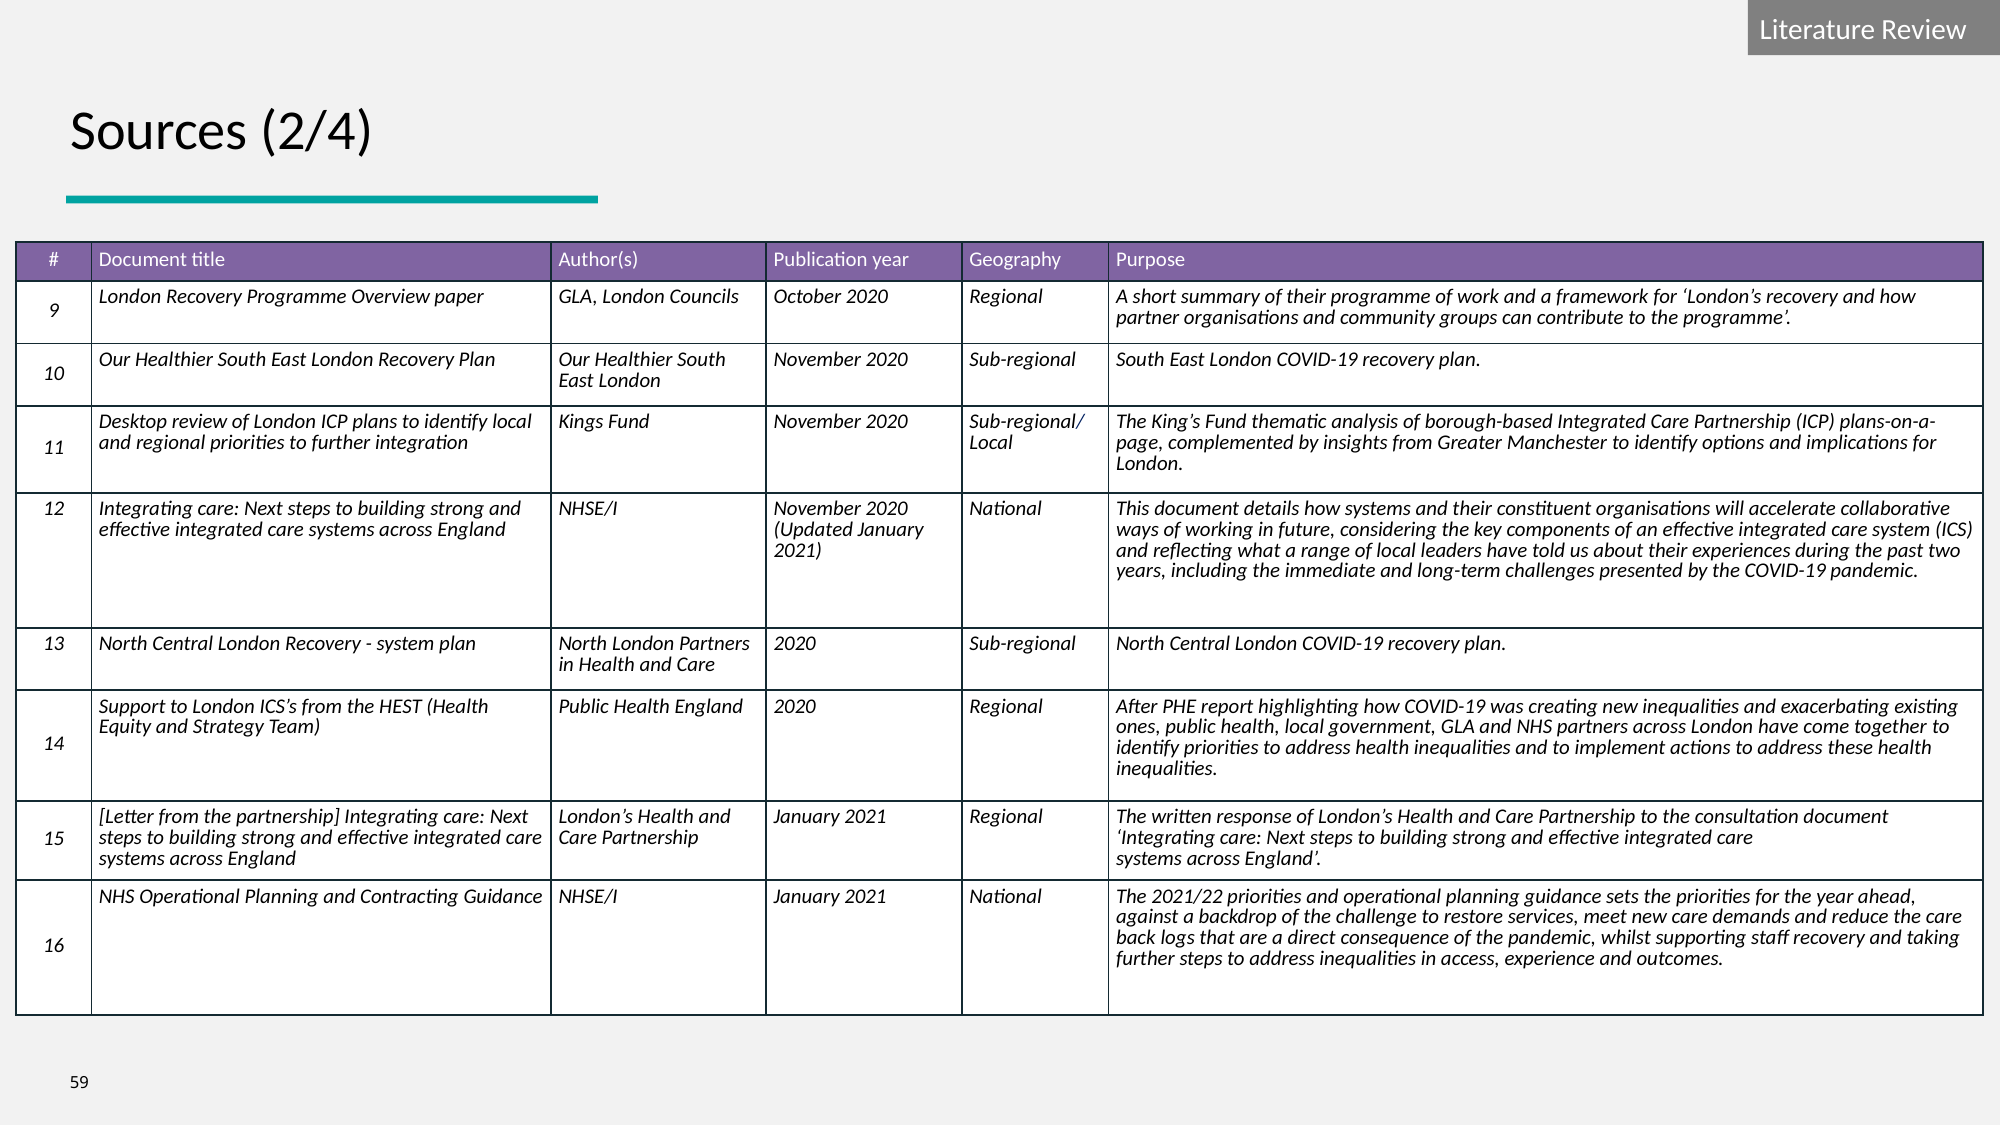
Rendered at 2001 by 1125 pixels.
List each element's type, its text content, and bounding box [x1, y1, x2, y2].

table_cell Kings Fund [552, 407, 765, 492]
table_cell The written response of London’s Health and Care Partnership to the consultation document ‘Integrating care: Next steps to building strong and effective integrated care systems across England’. [1109, 802, 1982, 879]
table_cell North London Partners in Health and Care [552, 629, 765, 689]
table_header Purpose [1109, 243, 1982, 280]
table_cell NHS Operational Planning and Contracting Guidance [92, 881, 550, 1014]
table_cell 2020 [767, 629, 961, 689]
table_cell Our Healthier South East London [552, 344, 765, 405]
table_cell Support to London ICS’s from the HEST (Health Equity and Strategy Team) [92, 691, 550, 800]
table_cell South East London COVID-19 recovery plan. [1109, 344, 1982, 405]
table_cell NHSE/I [552, 881, 765, 1014]
table_cell Sub-regional [963, 629, 1108, 689]
table_cell [Letter from the partnership] Integrating care: Next steps to building strong and effective integrated care systems across England [92, 802, 550, 879]
table_cell 12 [17, 494, 91, 627]
table_cell November 2020 (Updated January 2021) [767, 494, 961, 627]
table_cell 11 [17, 407, 91, 492]
table_cell The King’s Fund thematic analysis of borough-based Integrated Care Partnership (ICP) plans-on-a-page, complemented by insights from Greater Manchester​ to identify options and implications for London. [1109, 407, 1982, 492]
table_cell Regional [963, 802, 1108, 879]
table_cell Sub-regional/ Local [963, 407, 1108, 492]
table_cell North Central London Recovery - system plan [92, 629, 550, 689]
table_cell Public Health England [552, 691, 765, 800]
table_cell A short summary of their programme of work and a framework for ‘London’s recovery and how partner organisations and community groups can contribute to the programme’. [1109, 282, 1982, 343]
table_cell North Central London COVID-19 recovery plan. [1109, 629, 1982, 689]
table_cell After PHE report highlighting how COVID-19 was creating new inequalities and exacerbating existing ones, public health, local government, GLA and NHS partners across London have come together to identify priorities to address health inequalities and to implement actions to address these health inequalities. [1109, 691, 1982, 800]
table_cell 14 [17, 691, 91, 800]
table_cell October 2020 [767, 282, 961, 343]
table_cell Desktop review of London ICP plans to identify local and regional priorities to further integration [92, 407, 550, 492]
table_cell Integrating care: Next steps to building strong and effective integrated care systems across England [92, 494, 550, 627]
table_cell The 2021/22 priorities and operational planning guidance sets the priorities for the year ahead, against a backdrop of the challenge to restore services, meet new care demands and reduce the care back logs that are a direct consequence of the pandemic, whilst supporting staff recovery and taking further steps to address inequalities in access, experience and outcomes. [1109, 881, 1982, 1014]
table_header Document title [92, 243, 550, 280]
table_cell London’s Health and Care Partnership [552, 802, 765, 879]
table_cell 2020 [767, 691, 961, 800]
table_cell London Recovery Programme Overview paper [92, 282, 550, 343]
table_cell January 2021 [767, 802, 961, 879]
table_cell November 2020 [767, 344, 961, 405]
table_cell January 2021 [767, 881, 961, 1014]
table_cell National [963, 494, 1108, 627]
table_header Publication year [767, 243, 961, 280]
table_cell National [963, 881, 1108, 1014]
table_cell Regional [963, 691, 1108, 800]
table_cell Sub-regional [963, 344, 1108, 405]
table_cell 16 [17, 881, 91, 1014]
table_cell Our Healthier South East London Recovery Plan [92, 344, 550, 405]
table_cell 15 [17, 802, 91, 879]
table_cell This document details how systems and their constituent organisations will accelerate collaborative ways of working in future, considering the key components of an effective integrated care system (ICS) and reflecting what a range of local leaders have told us about their experiences during the past two years, including the immediate and long-term challenges presented by the COVID-19 pandemic. [1109, 494, 1982, 627]
table_cell 10 [17, 344, 91, 405]
table_cell 9 [17, 282, 91, 343]
table_cell NHSE/I [552, 494, 765, 627]
table_cell 13 [17, 629, 91, 689]
table_header Geography [963, 243, 1108, 280]
table_cell November 2020 [767, 407, 961, 492]
table_header Author(s) [552, 243, 765, 280]
table_cell GLA, London Councils [552, 282, 765, 343]
list Sources (2/4) [55, 70, 1791, 193]
table_cell Regional [963, 282, 1108, 343]
table_header # [17, 243, 91, 280]
